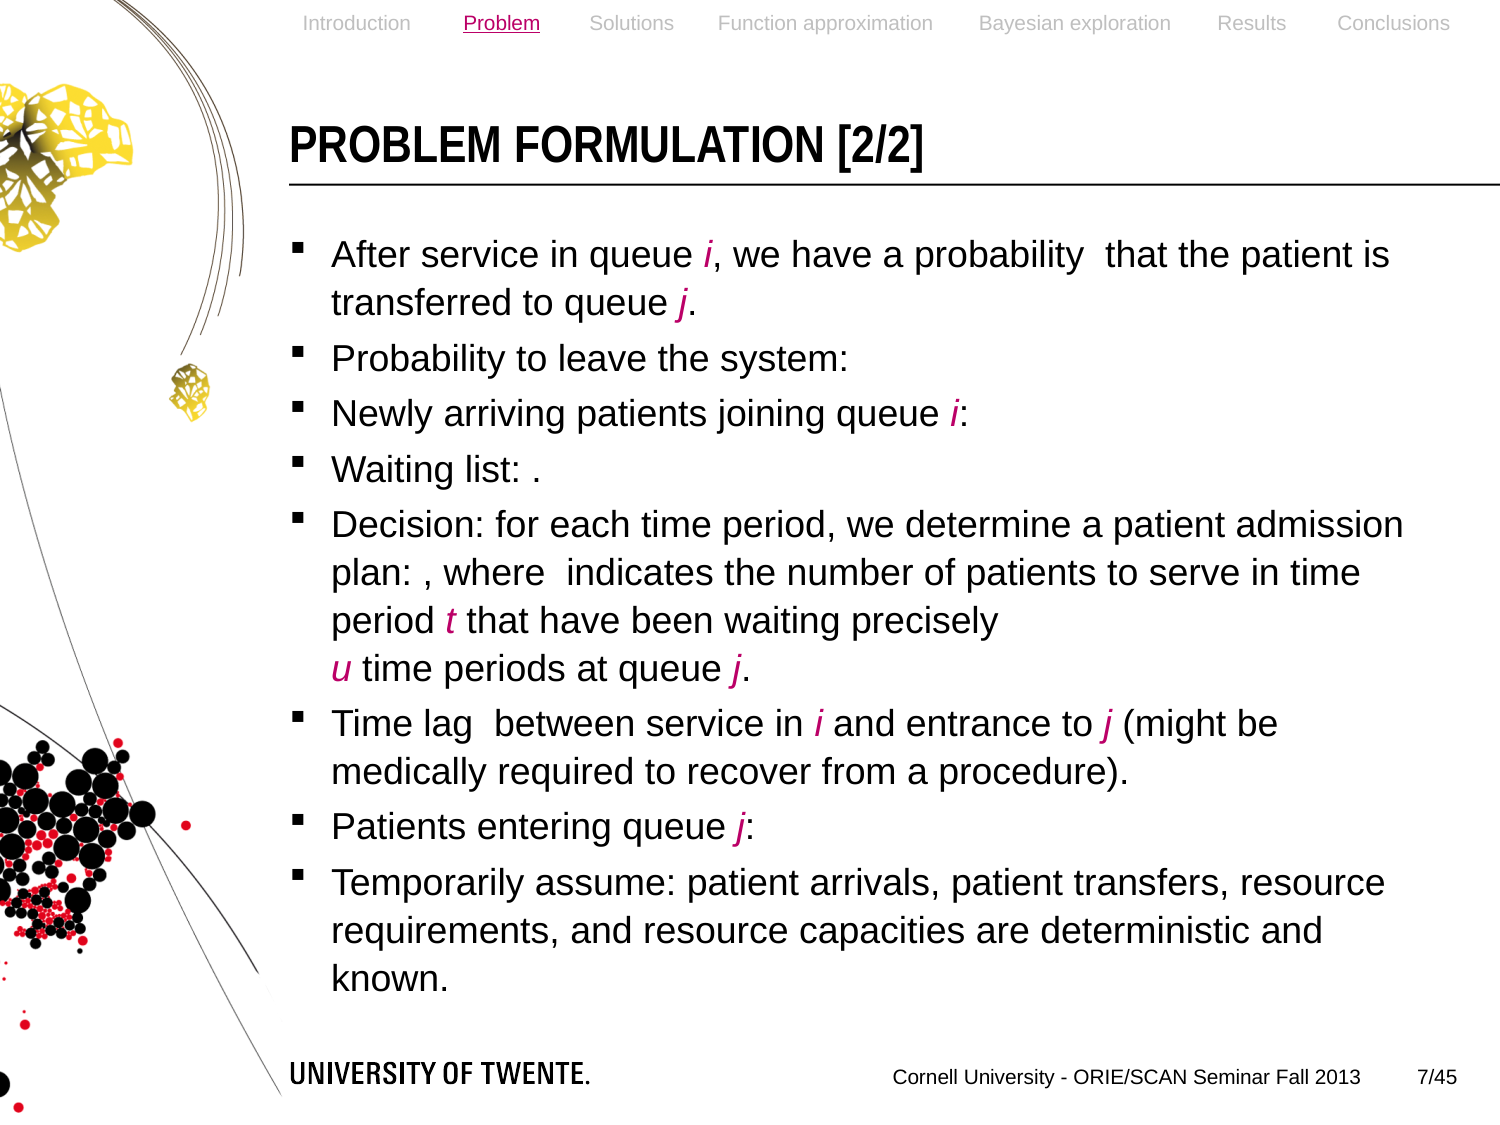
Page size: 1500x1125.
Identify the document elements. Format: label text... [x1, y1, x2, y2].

footer Cornell University - ORIE/SCAN Seminar Fall 2013 [596, 1050, 1376, 1125]
text_box Function approximation [698, 0, 953, 45]
picture [0, 0, 283, 1125]
text_box Introduction [284, 0, 433, 45]
title PROBLEM FORMULATION [2/2] [289, 59, 1458, 173]
text_box Bayesian exploration [960, 0, 1189, 45]
slide_number 7/45 [1376, 1050, 1458, 1125]
text_box Conclusions [1315, 0, 1473, 45]
text_box Problem [441, 0, 563, 45]
text_box Results [1197, 0, 1307, 45]
text_box Solutions [571, 0, 693, 45]
